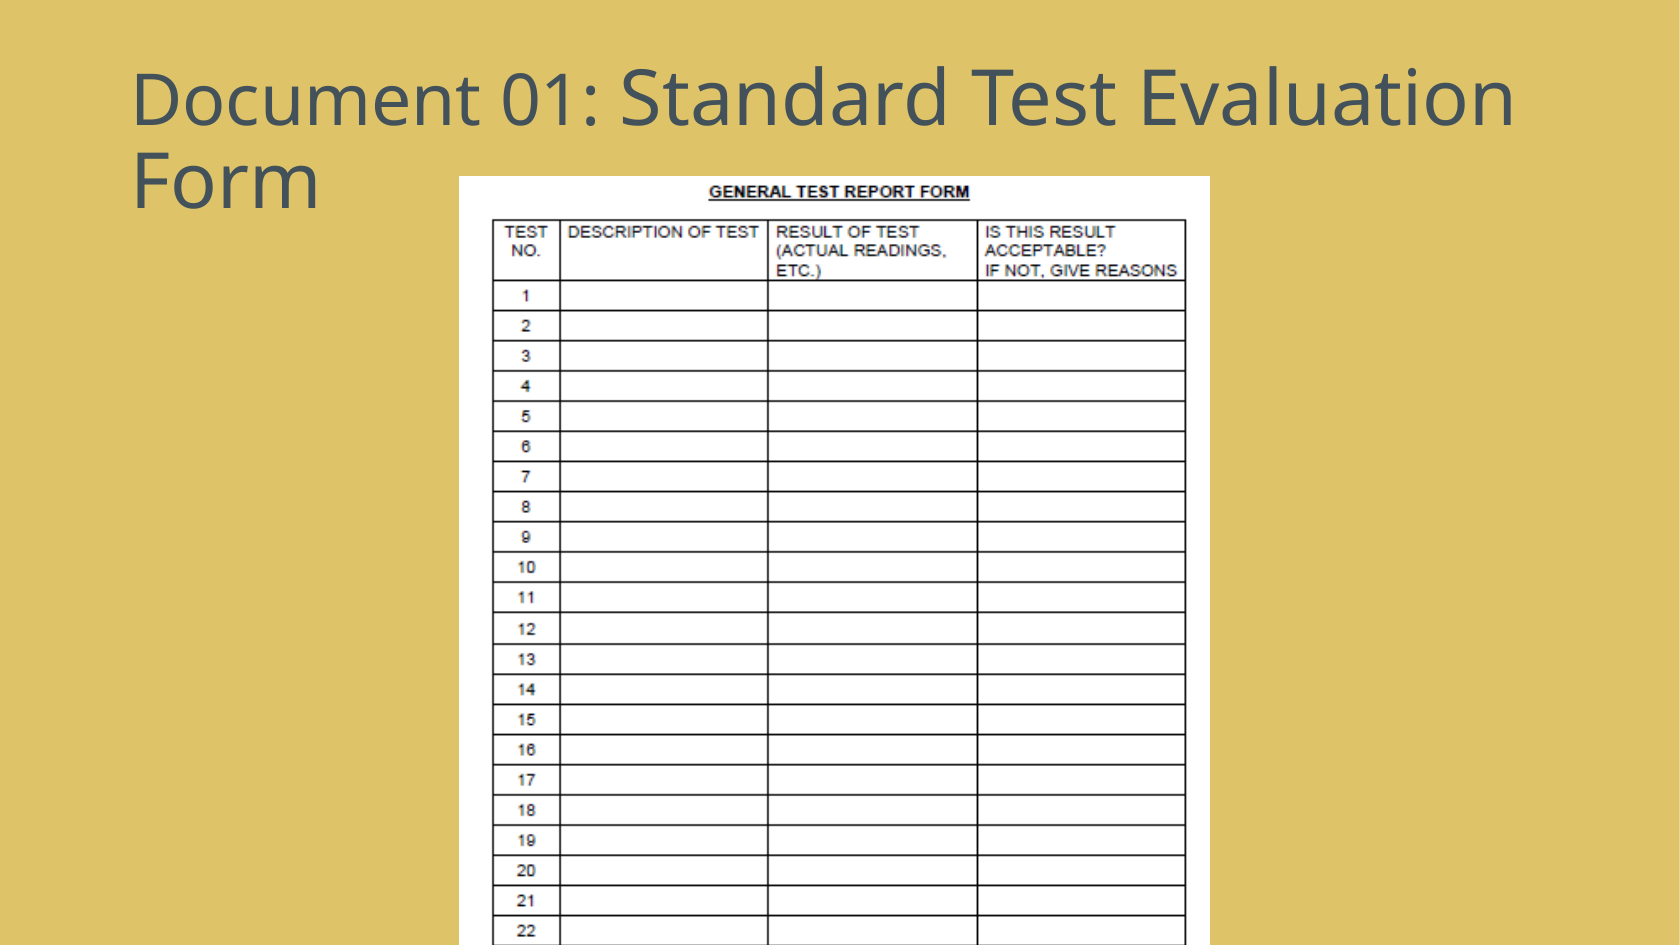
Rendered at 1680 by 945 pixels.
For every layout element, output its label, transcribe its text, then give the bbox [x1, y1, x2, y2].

picture [459, 176, 1210, 945]
title Document 01: Standard Test Evaluation Form [115, 50, 1565, 233]
